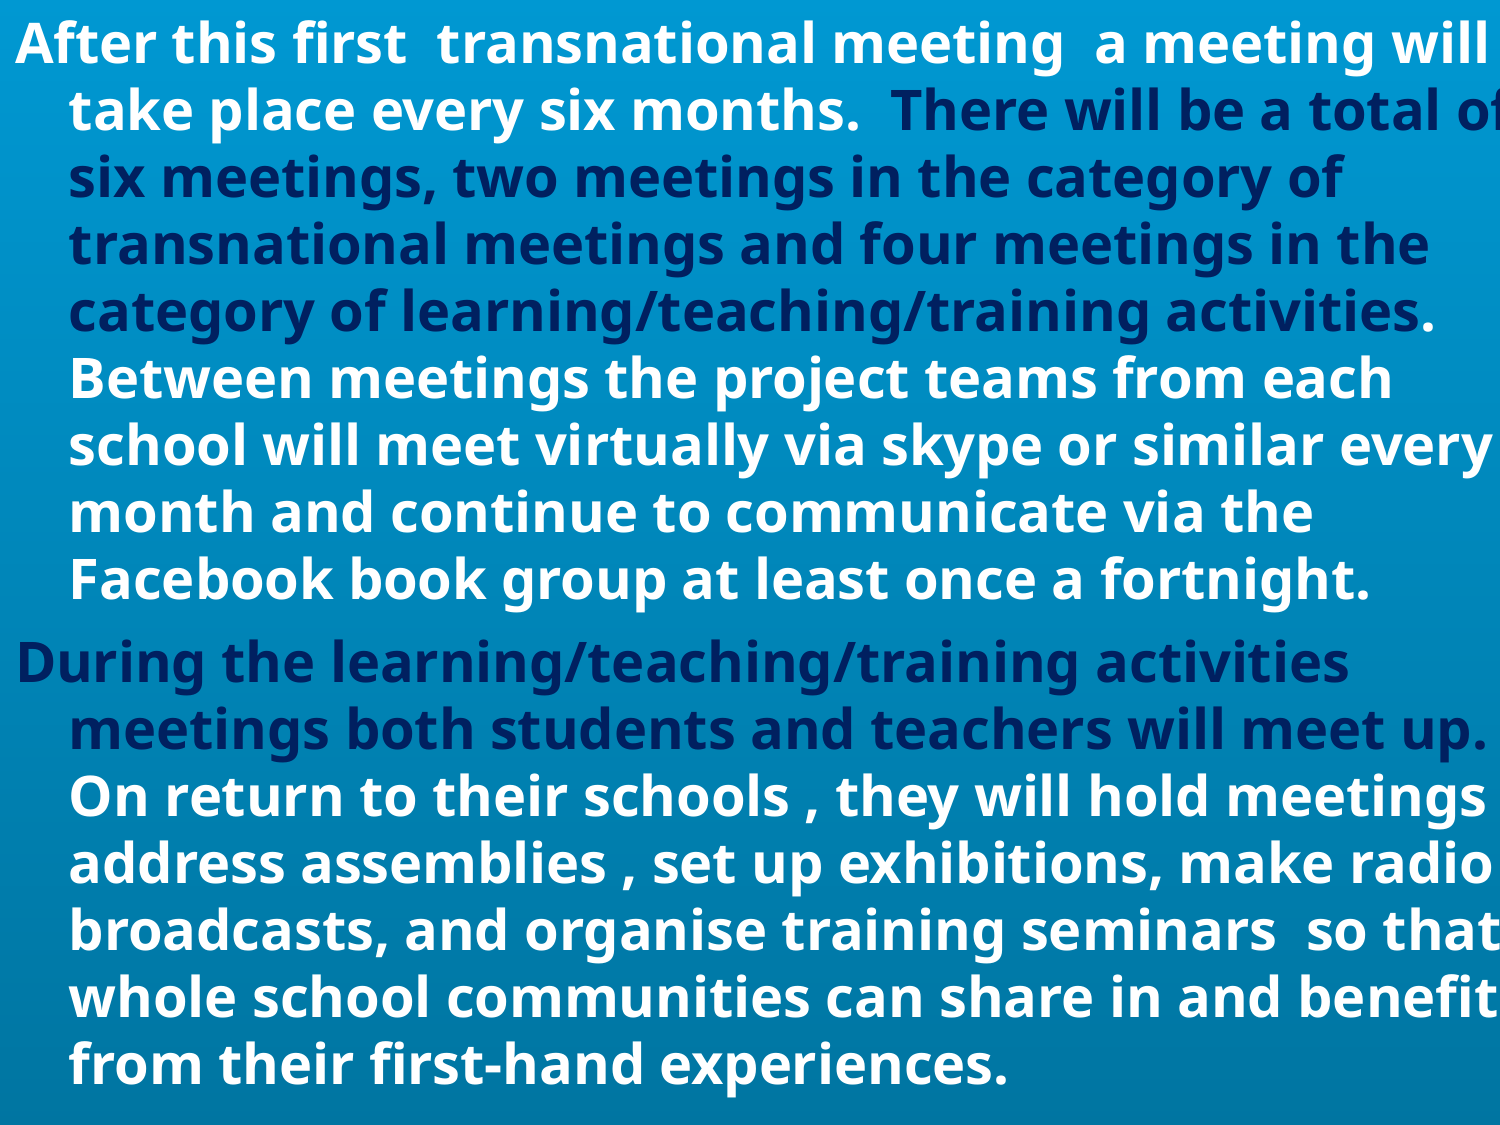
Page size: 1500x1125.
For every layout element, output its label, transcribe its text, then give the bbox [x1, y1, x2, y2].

list After this first transnational meeting a meeting will take place every six months. There will be a total of six meetings, two meetings in the category of transnational meetings and four meetings in the category of learning/teaching/training activities. Between meetings the project teams from each school will meet virtually via skype or similar every month and continue to communicate via the Facebook book group at least once a fortnight. During the learning/teaching/training activities meetings both students and teachers will meet up. On return to their schools , they will hold meetings , address assemblies , set up exhibitions, make radio broadcasts, and organise training seminars so that whole school communities can share in and benefit from their first-hand experiences. [0, 0, 1500, 1125]
